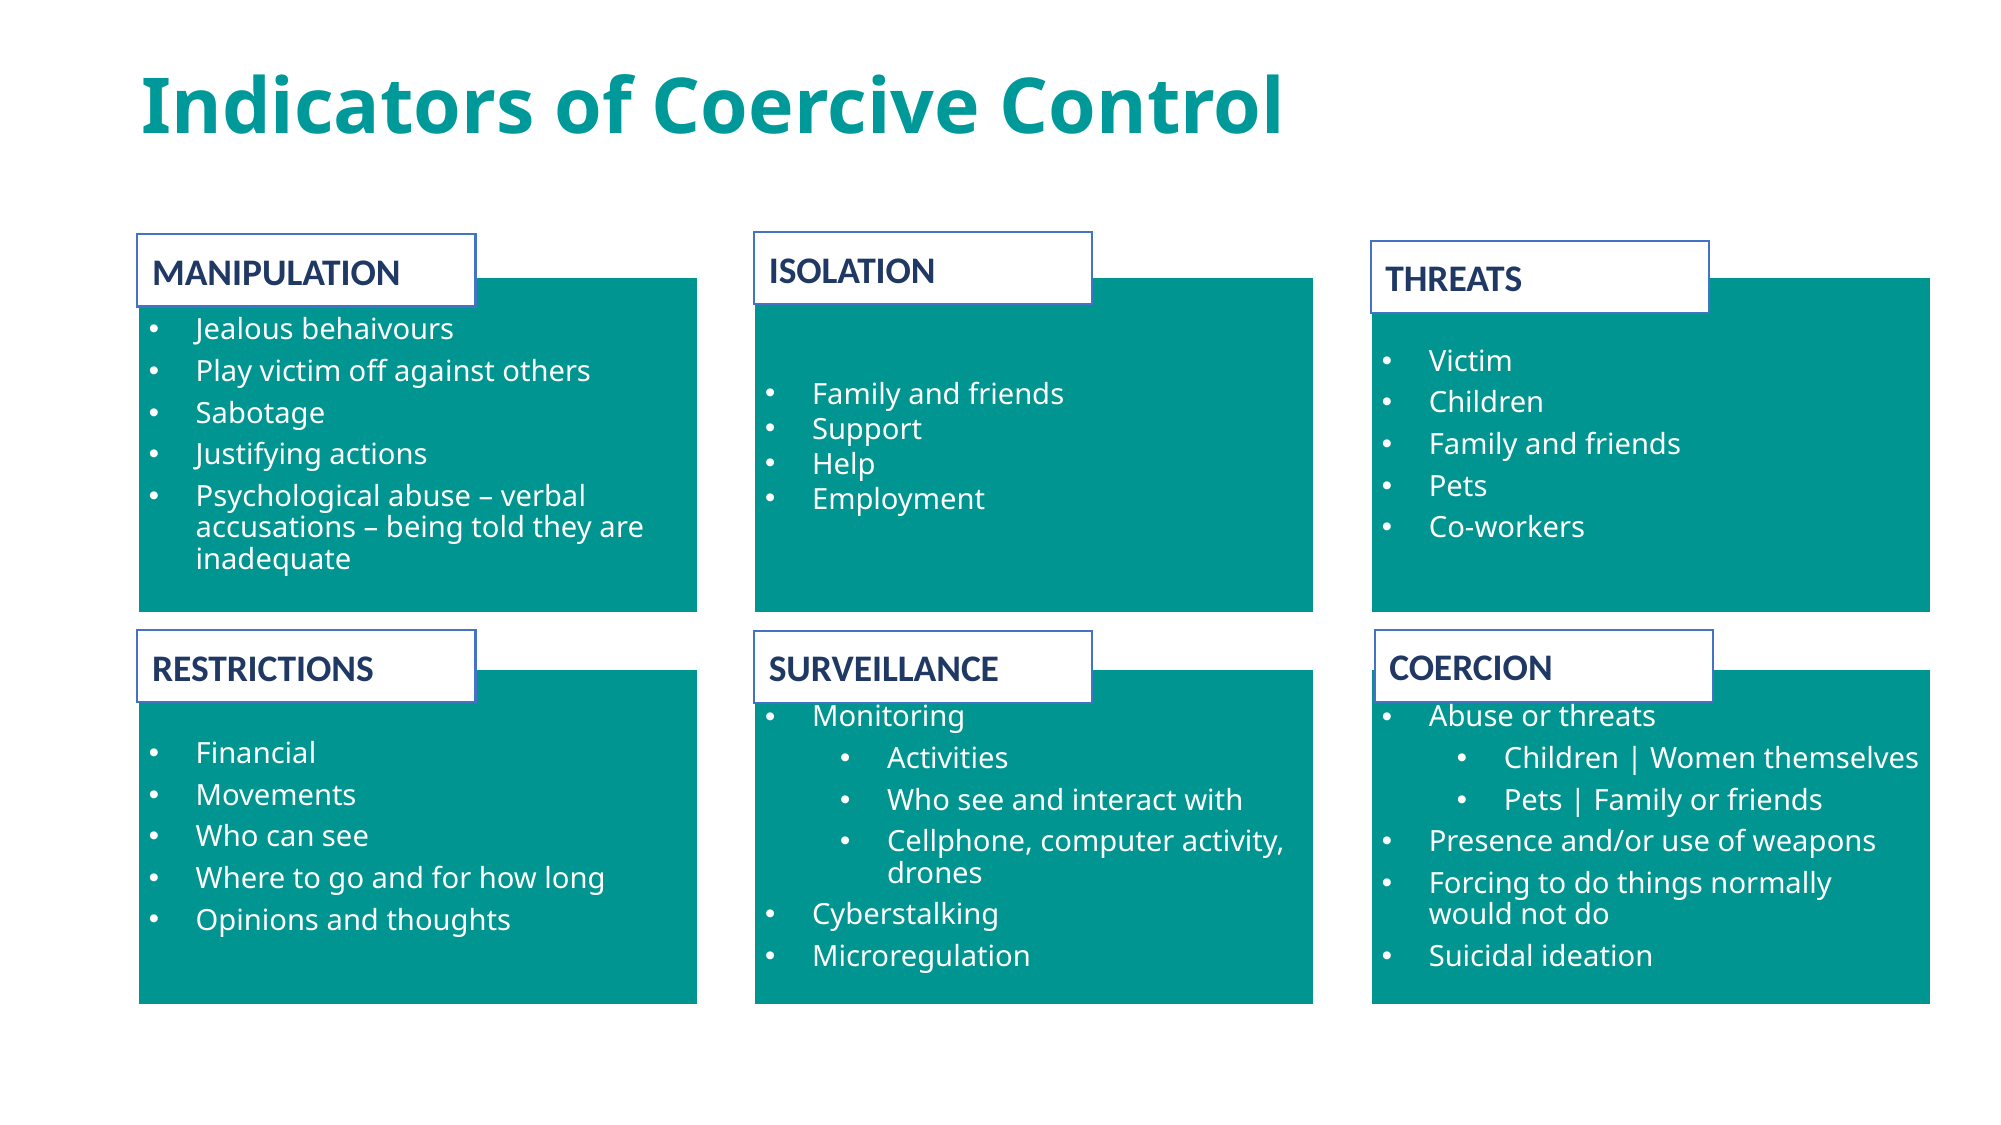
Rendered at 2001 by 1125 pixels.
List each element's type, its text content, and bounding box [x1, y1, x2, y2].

text_box THREATS [1370, 240, 1710, 276]
text_box ISOLATION [753, 231, 1093, 276]
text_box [137, 276, 1932, 1006]
title Indicators of Coercive Control [126, 0, 1852, 218]
text_box MANIPULATION [136, 233, 477, 308]
